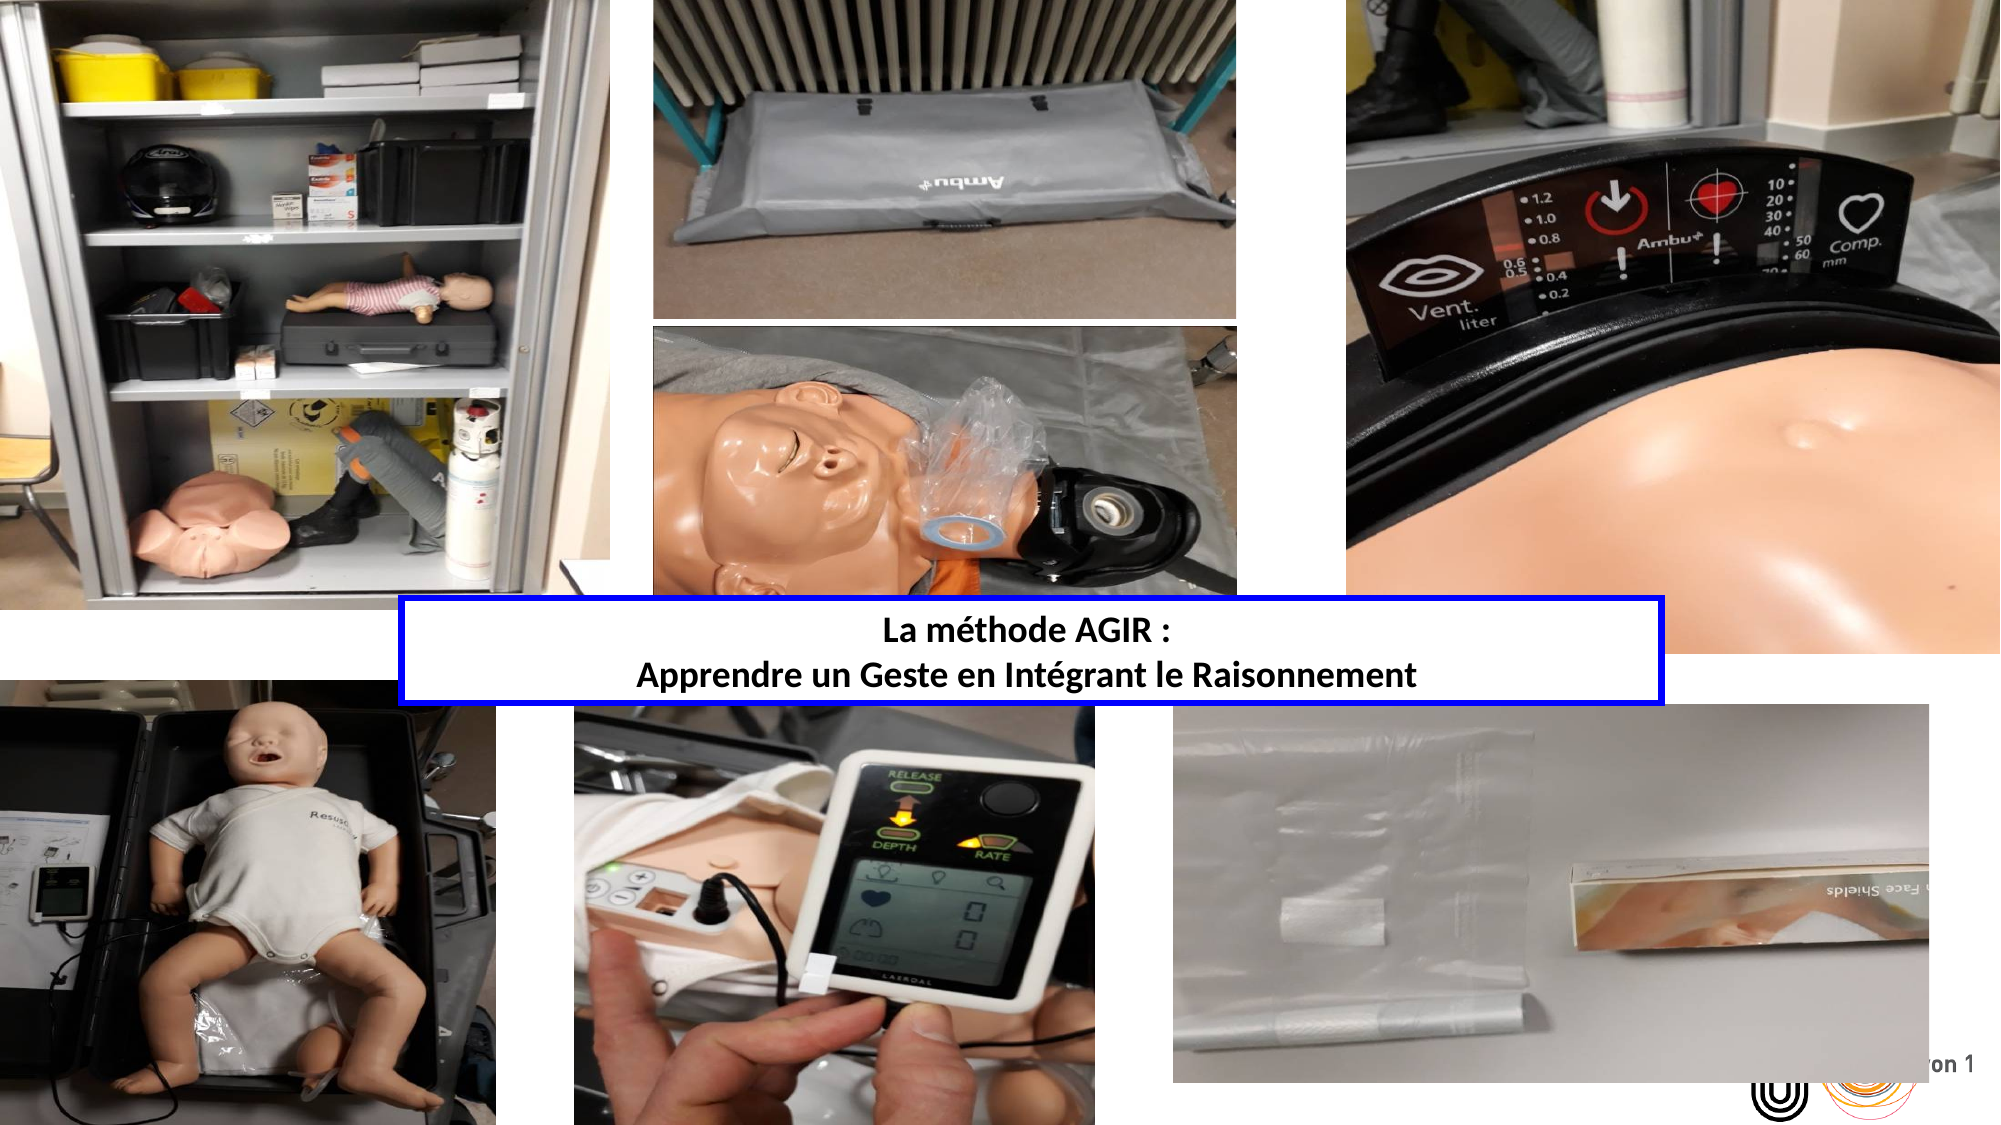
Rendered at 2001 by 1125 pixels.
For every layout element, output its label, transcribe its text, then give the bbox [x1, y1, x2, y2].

picture [0, 0, 610, 610]
picture [653, 326, 1237, 655]
picture [653, 0, 1237, 319]
text_box La méthode AGIR : Apprendre un Geste en Intégrant le Raisonnement [401, 598, 1662, 703]
picture [0, 680, 496, 1125]
picture [1346, 0, 2000, 654]
picture [574, 680, 1095, 1125]
picture [1173, 704, 1972, 1125]
